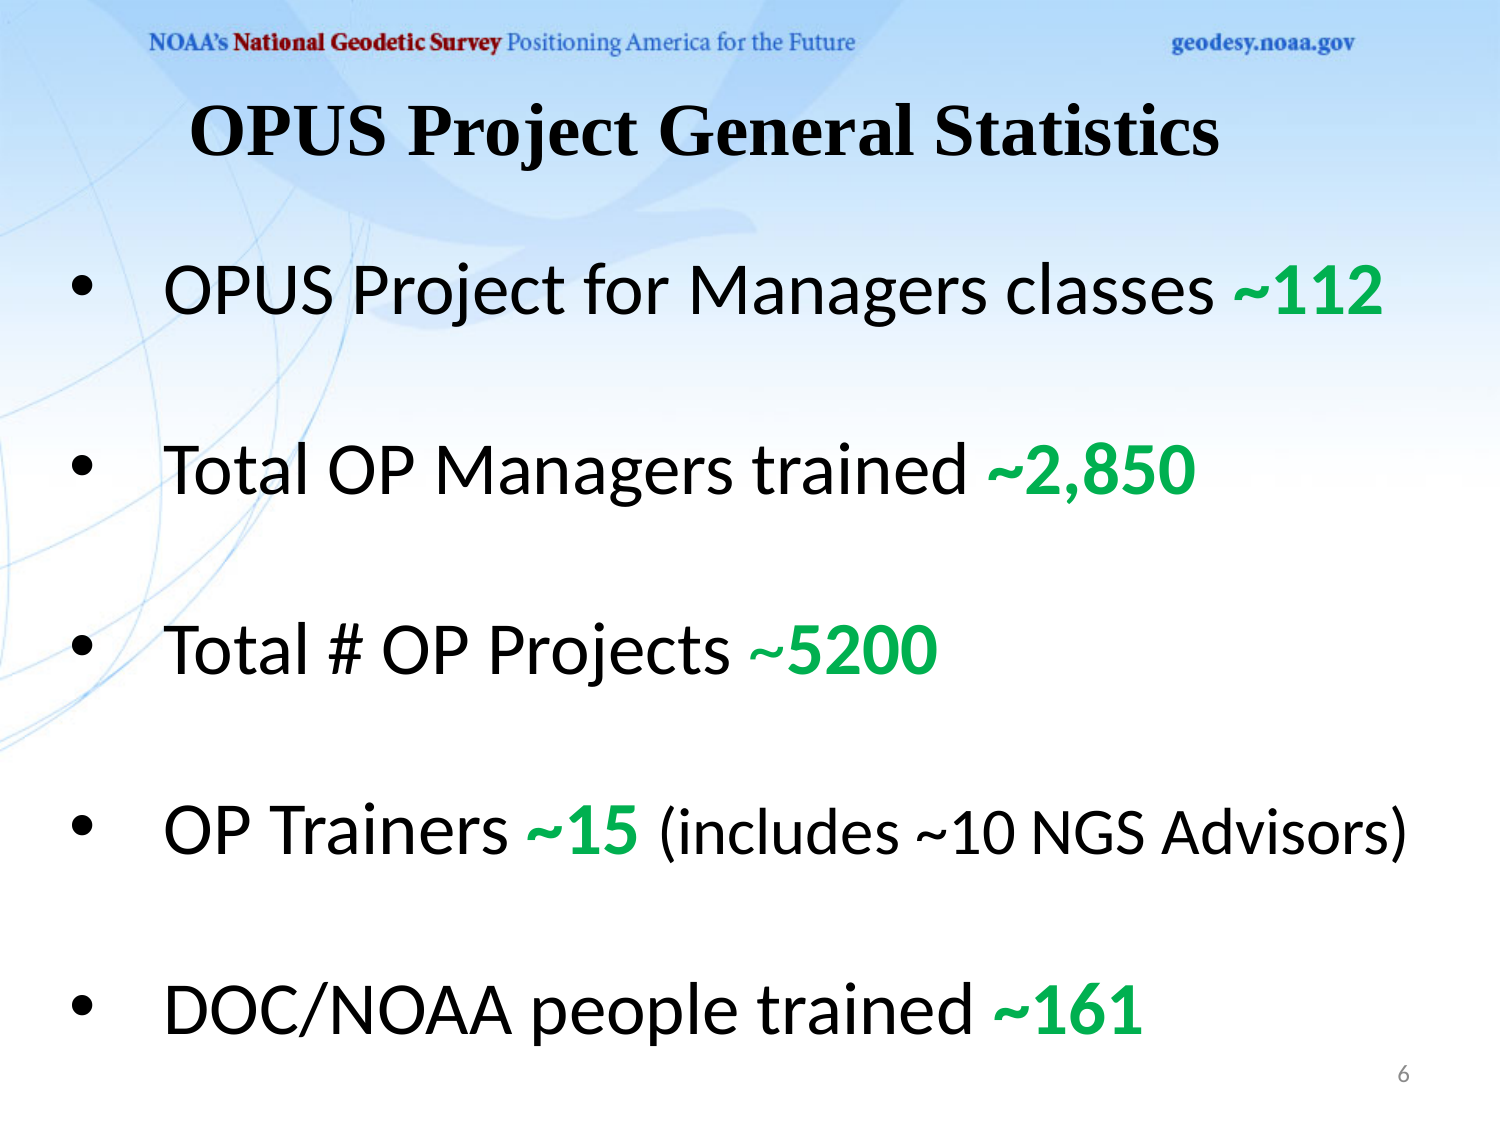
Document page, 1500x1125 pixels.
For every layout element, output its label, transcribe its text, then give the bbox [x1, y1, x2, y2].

picture [0, 0, 1500, 1125]
text_box OPUS Project for Managers classes ~112 Total OP Managers trained ~2,850 Total # OP Projects ~5200 OP Trainers ~15 (includes ~10 NGS Advisors) DOC/NOAA people trained ~161 [55, 232, 1452, 1125]
text_box OPUS Project General Statistics [173, 73, 1373, 278]
